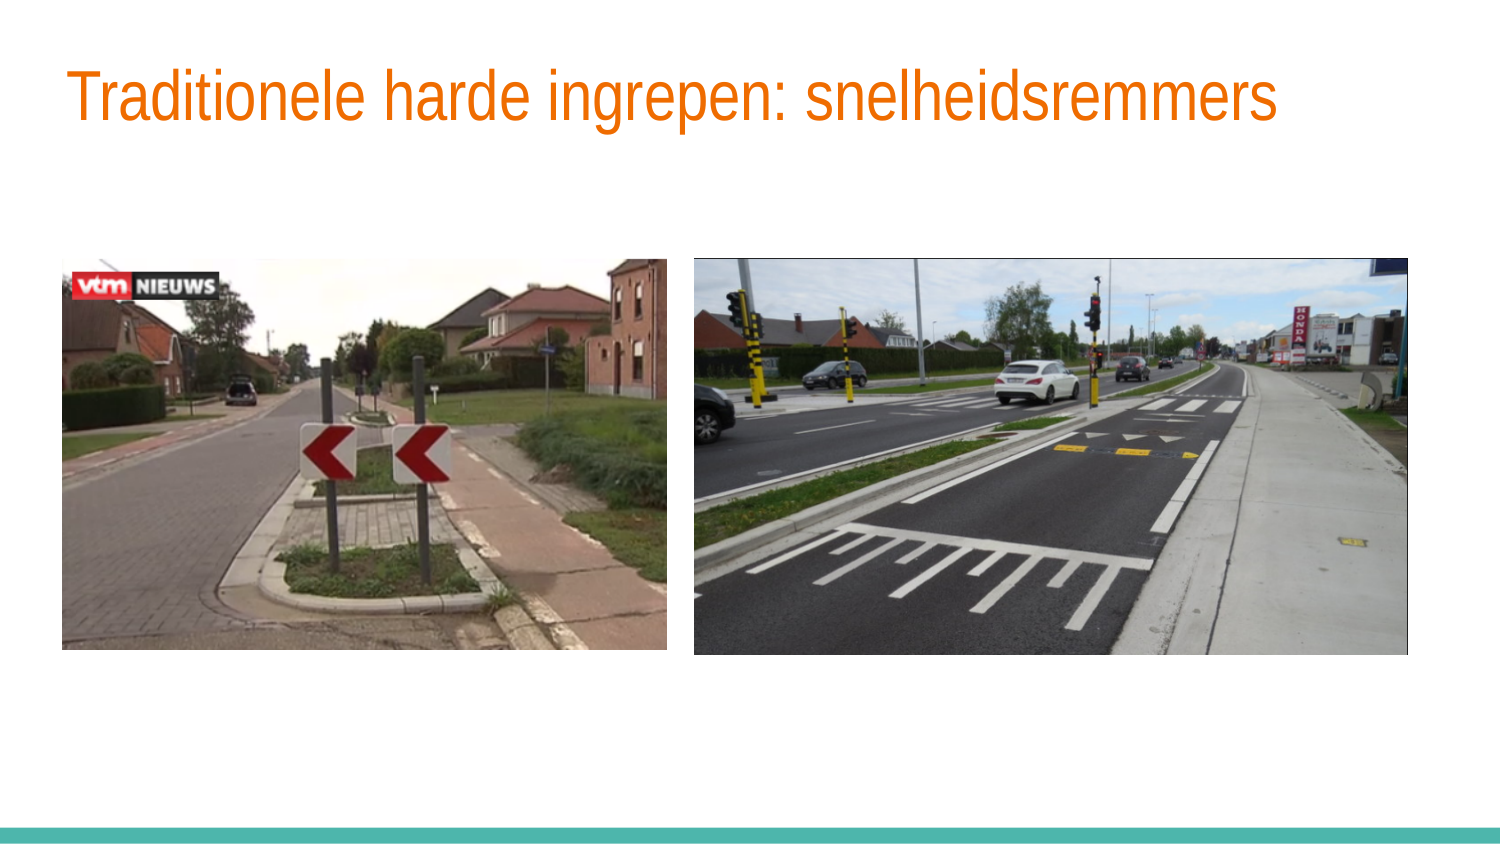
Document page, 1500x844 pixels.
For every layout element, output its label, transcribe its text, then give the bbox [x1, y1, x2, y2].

picture [62, 253, 667, 651]
title Traditionele harde ingrepen: snelheidsremmers [51, 34, 1449, 151]
picture [694, 258, 1408, 655]
